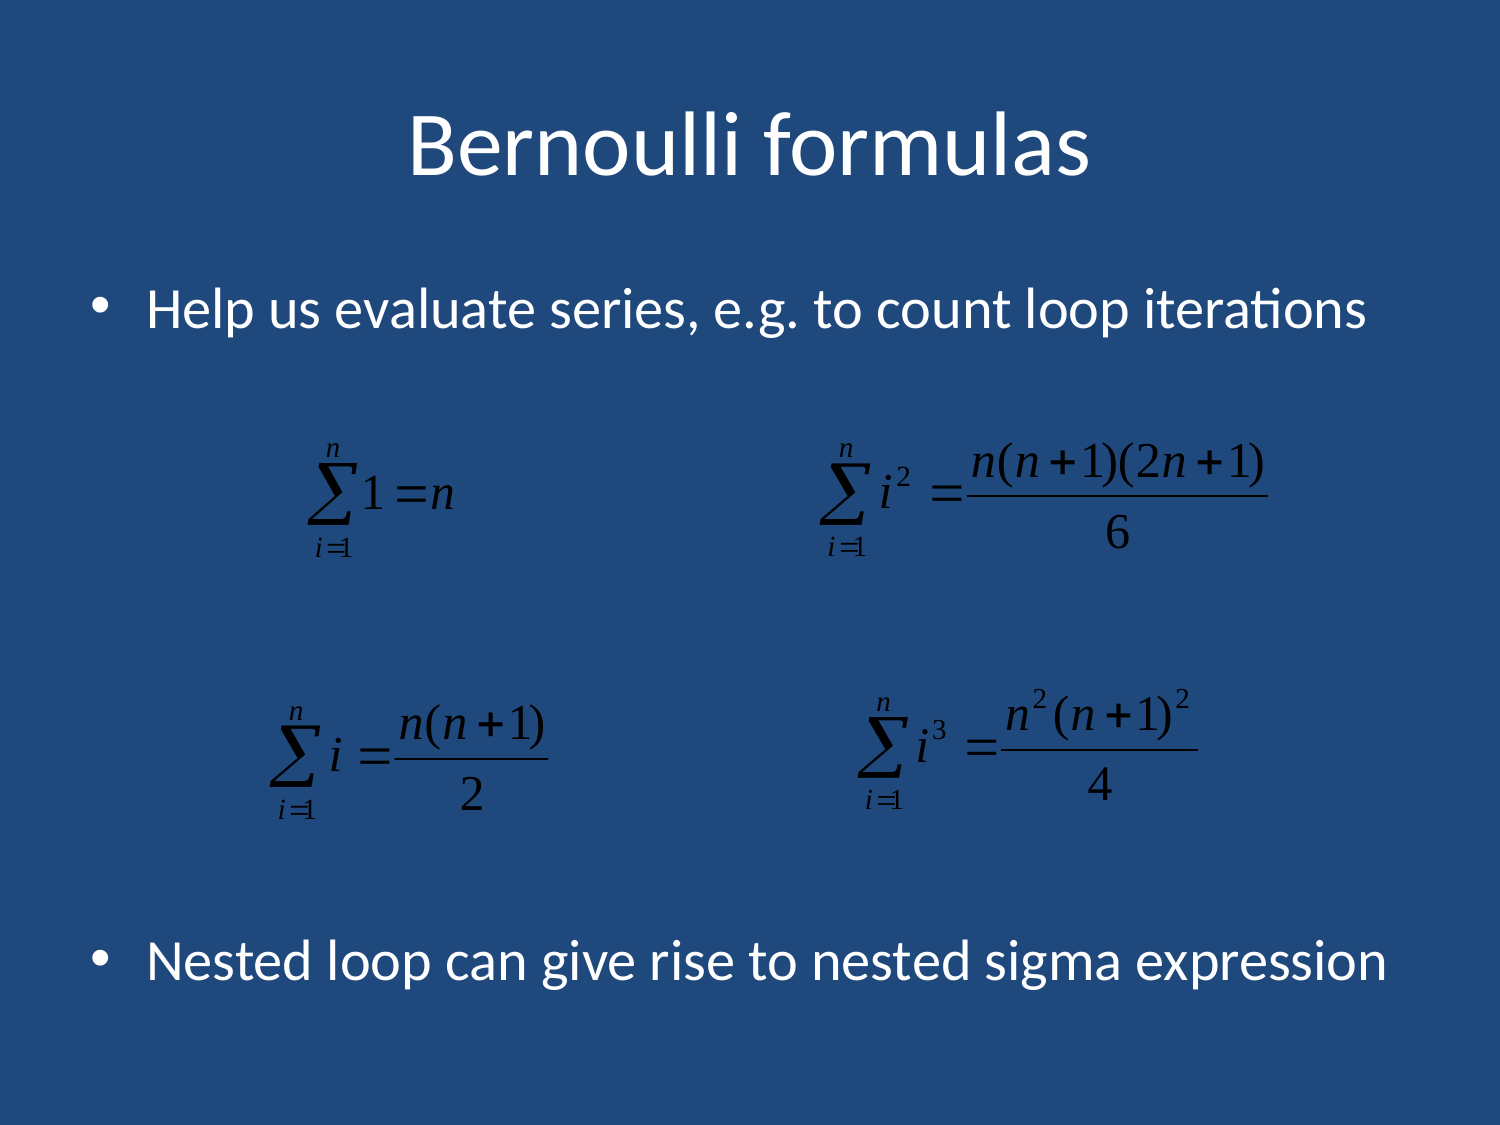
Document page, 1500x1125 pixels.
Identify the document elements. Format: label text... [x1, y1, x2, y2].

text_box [262, 687, 560, 830]
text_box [299, 424, 464, 569]
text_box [849, 674, 1207, 821]
title Bernoulli formulas [75, 45, 1425, 233]
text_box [812, 424, 1278, 568]
list Help us evaluate series, e.g. to count loop iterations Nested loop can give rise to nested sigma expression [75, 262, 1425, 1075]
